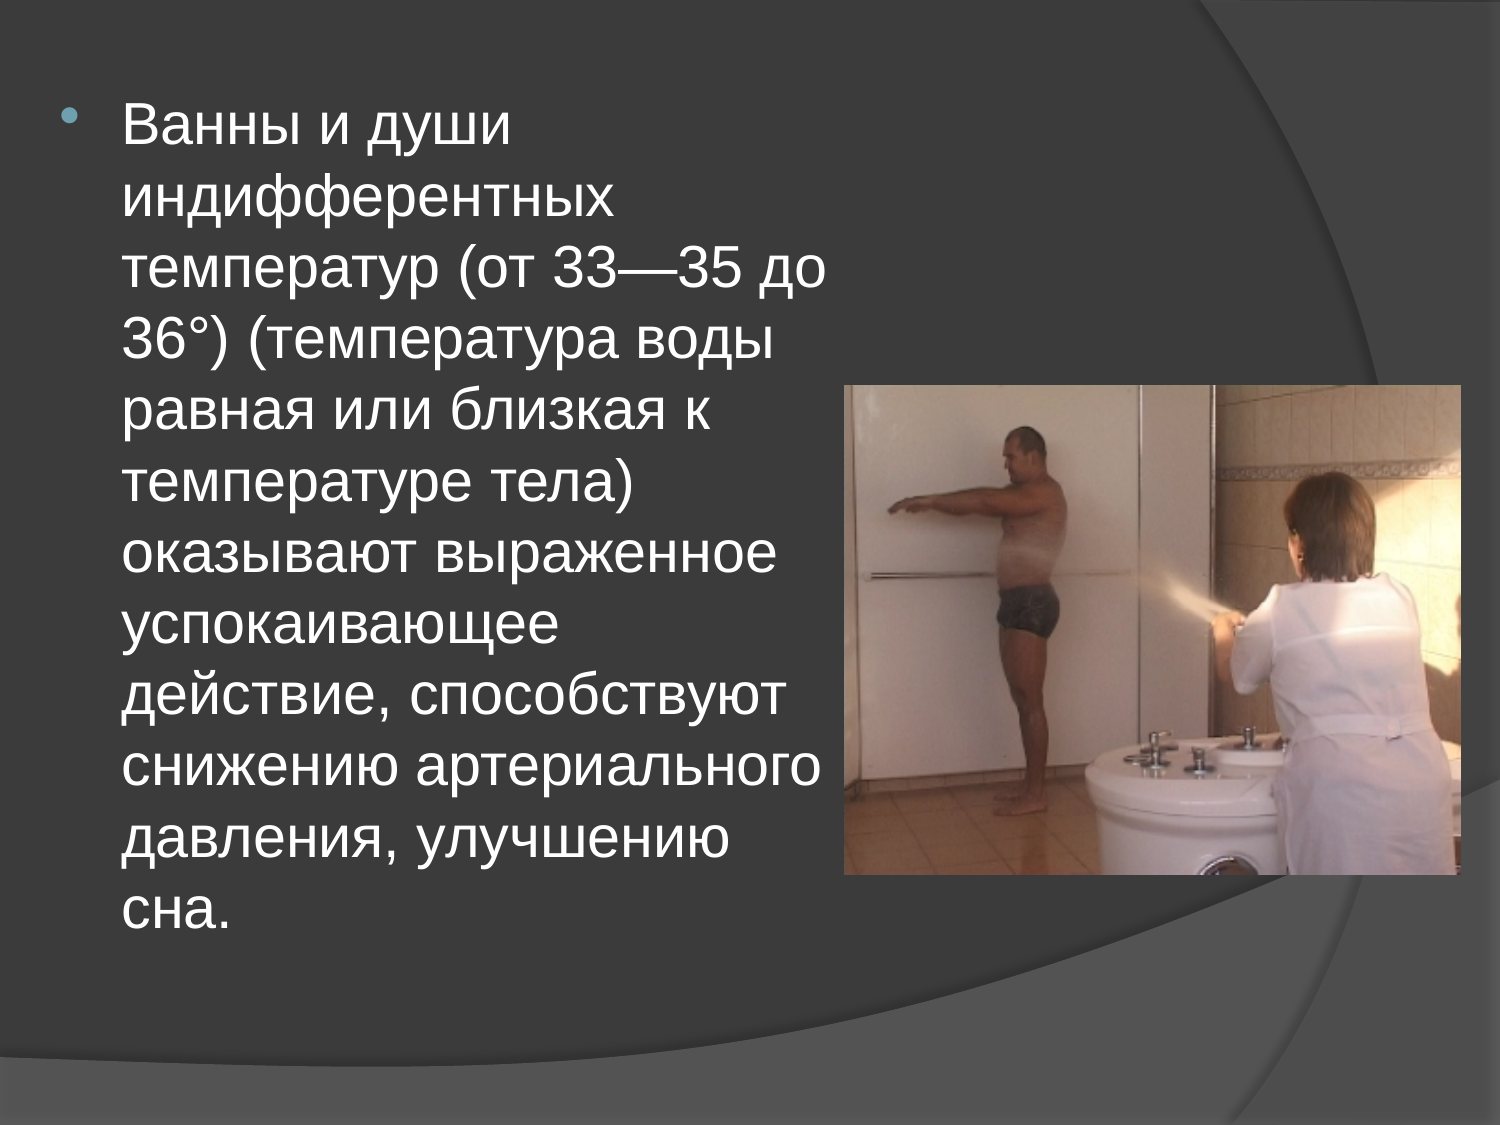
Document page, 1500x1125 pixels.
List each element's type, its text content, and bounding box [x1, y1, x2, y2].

list Ванны и души индифферентных температур (от 33—35 до 36°) (температура воды равная или близкая к температуре тела) оказывают выраженное успокаивающее действие, способствуют снижению артериального давления, улучшению сна. [41, 78, 847, 1053]
picture [844, 385, 1461, 876]
